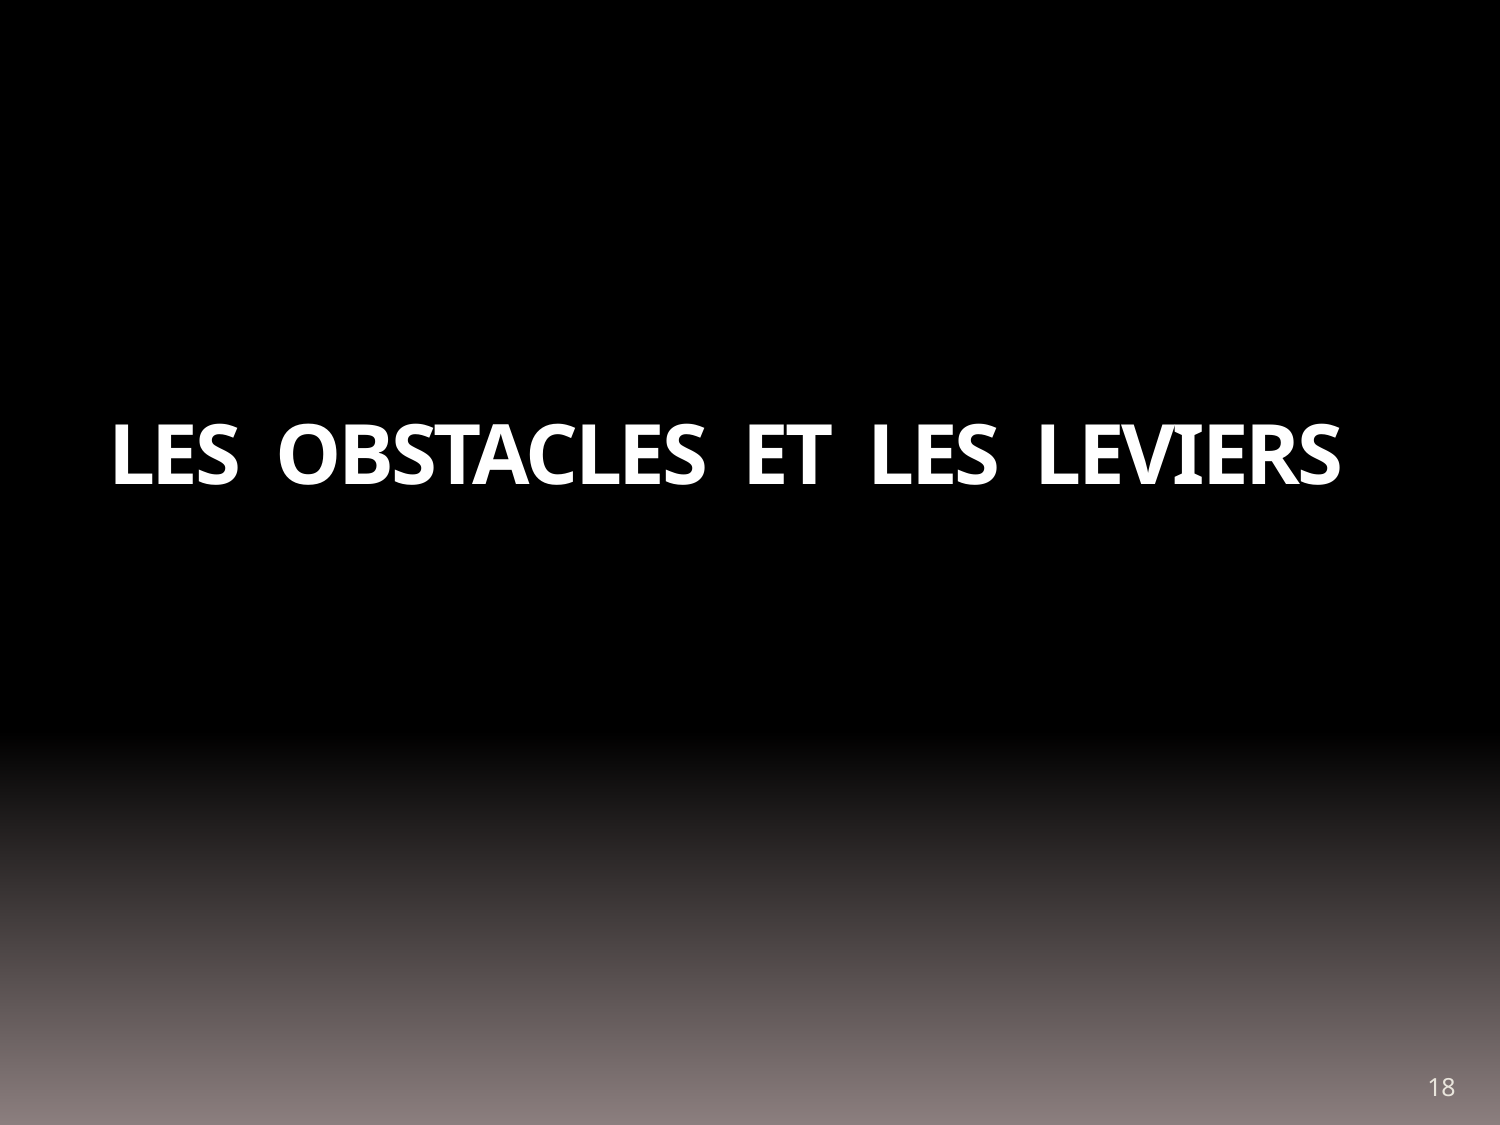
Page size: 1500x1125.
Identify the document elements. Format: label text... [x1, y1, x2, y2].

title LES OBSTACLES ET LES LEVIERS [88, 184, 1364, 509]
slide_number 18 [1412, 1052, 1488, 1113]
